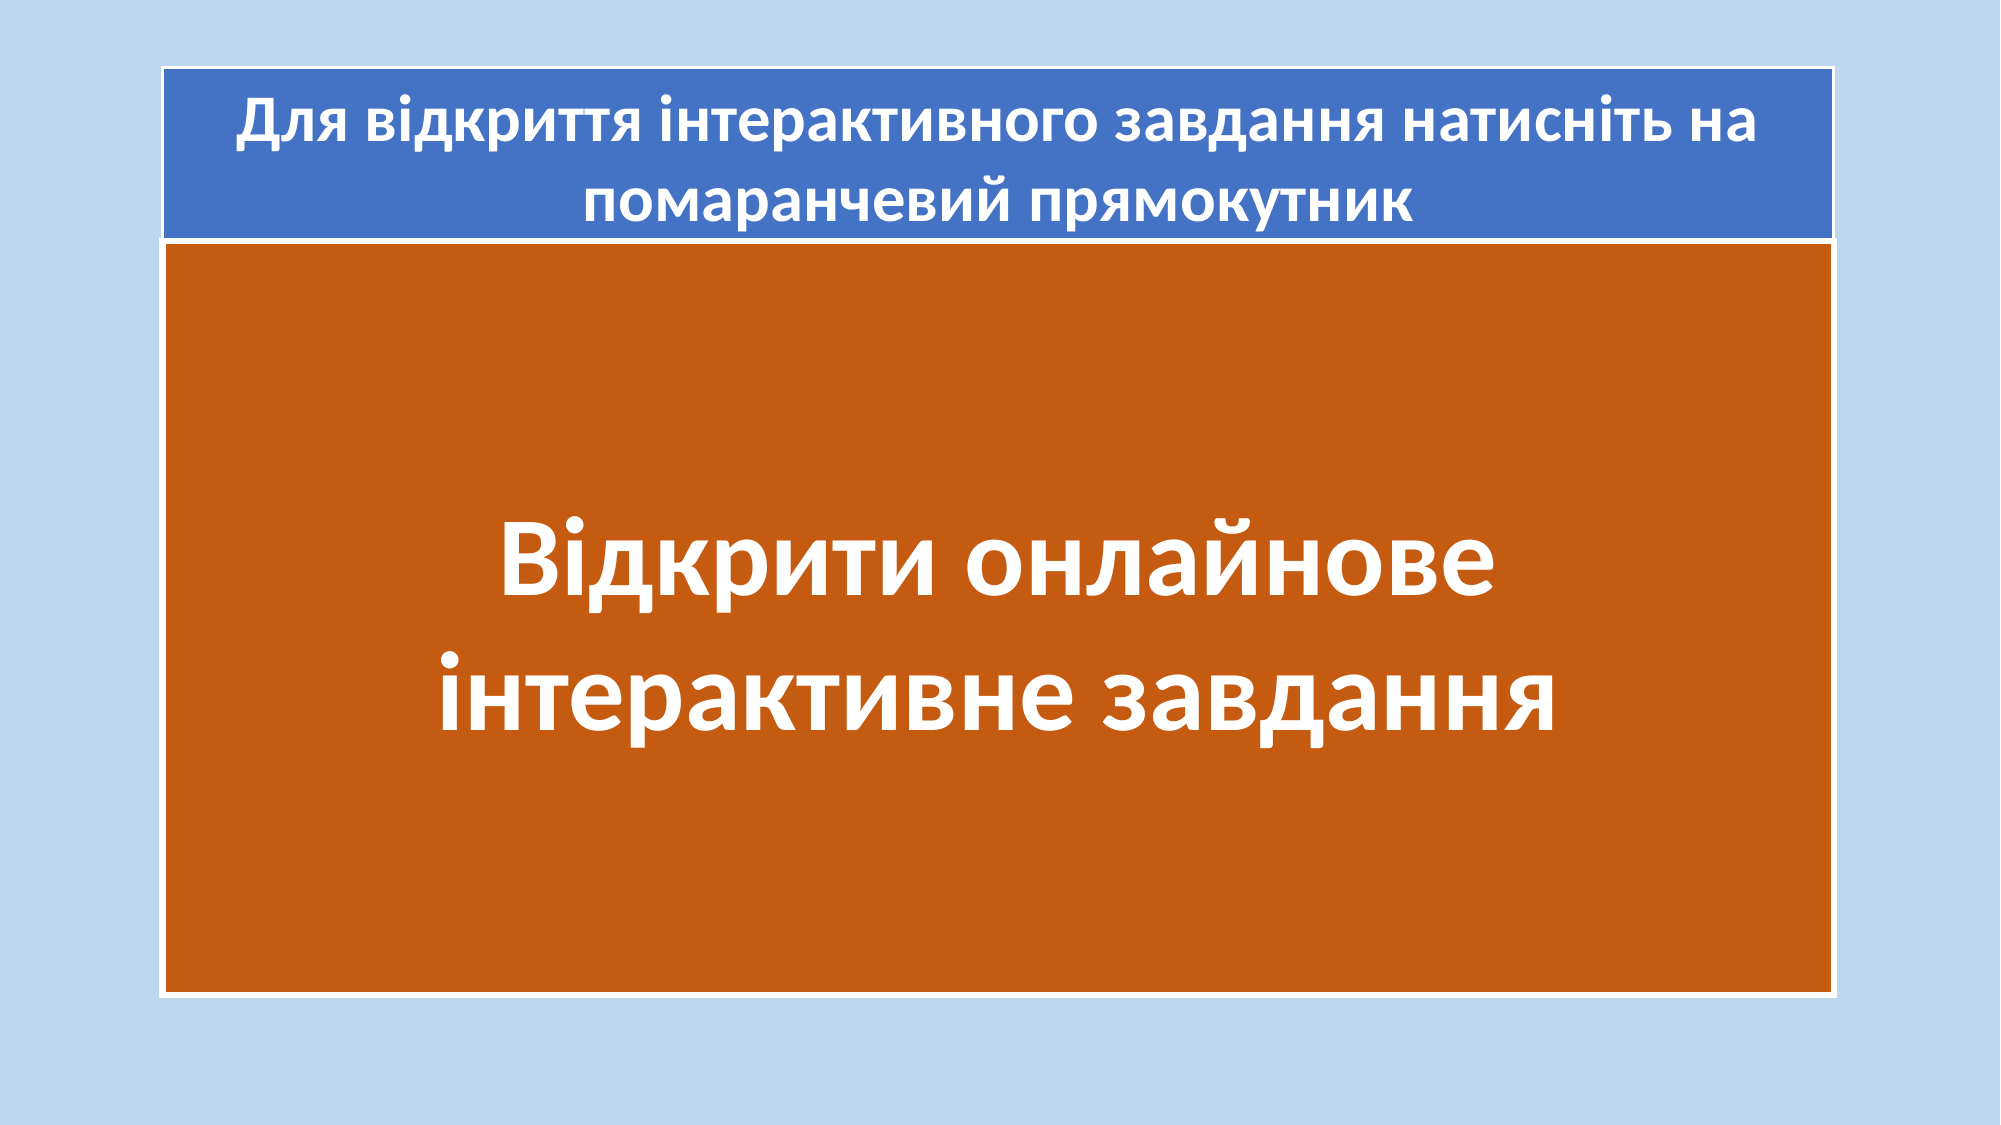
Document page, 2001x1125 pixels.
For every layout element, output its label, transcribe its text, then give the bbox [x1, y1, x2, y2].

text_box Для відкриття інтерактивного завдання натисніть на помаранчевий прямокутник [161, 66, 1835, 240]
text_box Відкрити онлайнове інтерактивне завдання [161, 240, 1835, 996]
